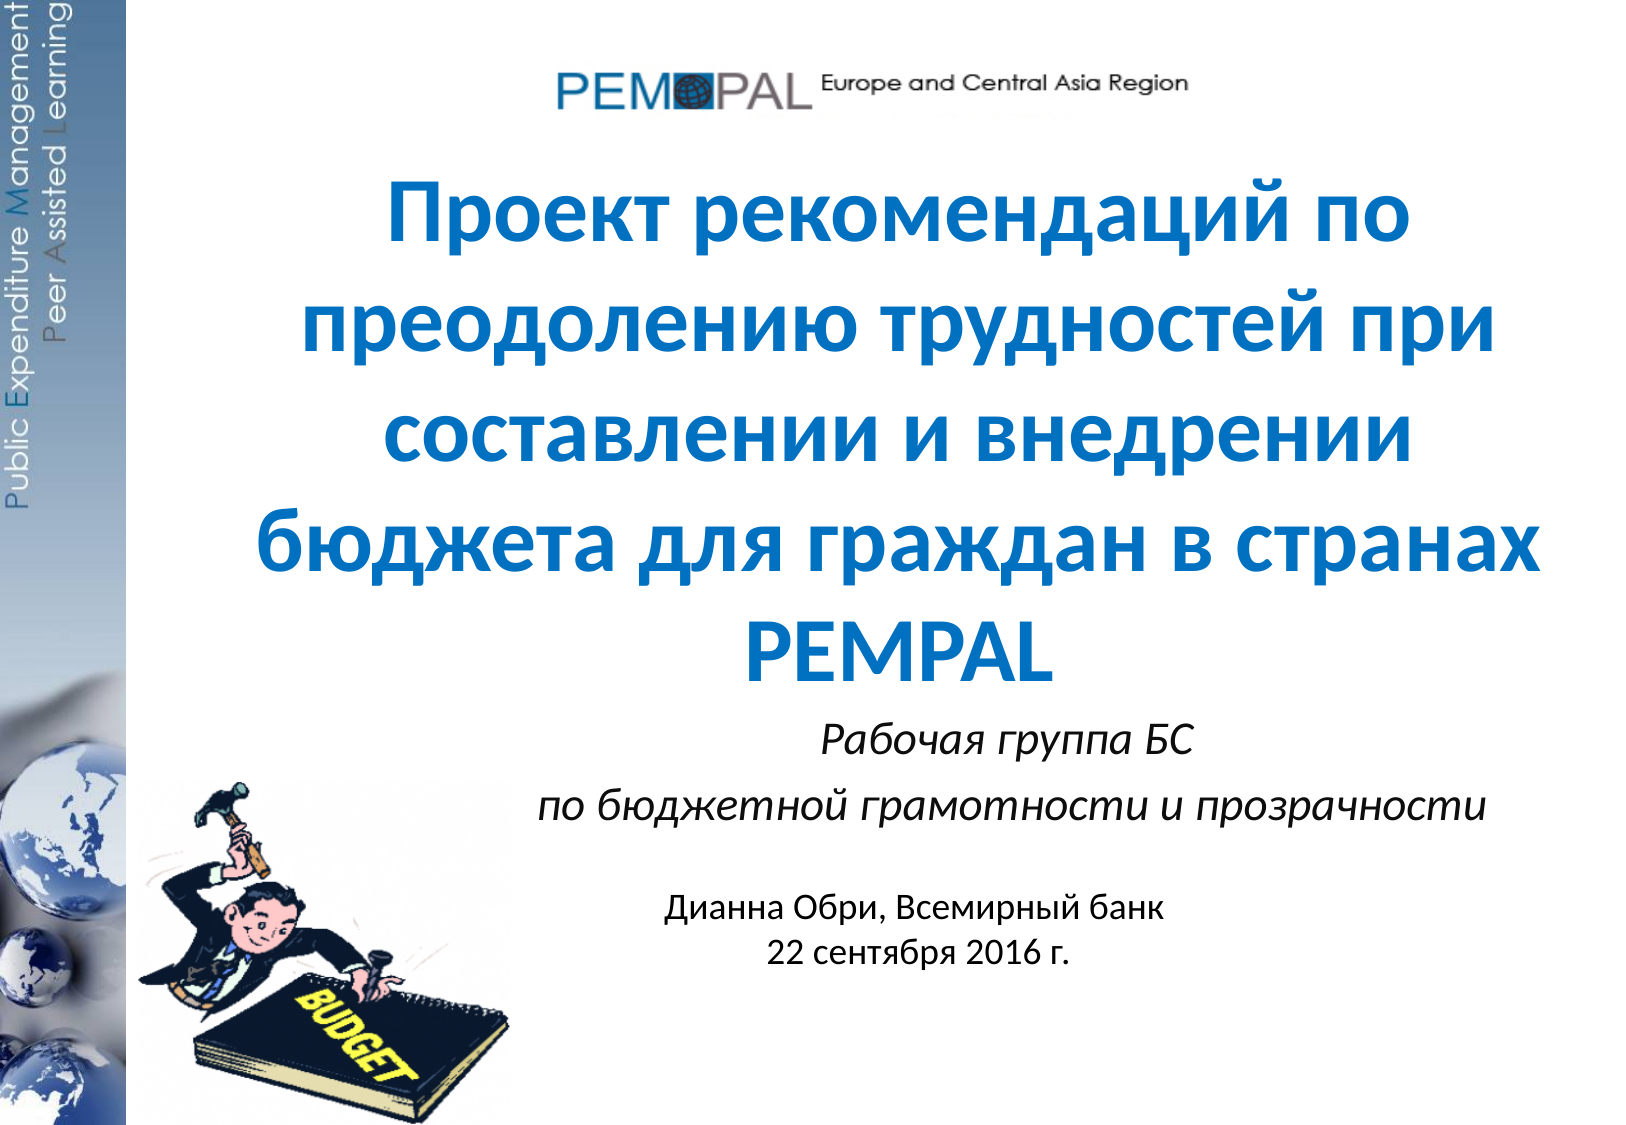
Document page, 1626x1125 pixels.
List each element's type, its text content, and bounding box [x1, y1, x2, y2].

title Проект рекомендаций по преодолению трудностей при составлении и внедрении бюджета для граждан в странах PEMPAL [199, 162, 1600, 688]
picture [0, 0, 126, 1125]
text_box Дианна Обри, Всемирный банк 22 сентября 2016 г. [554, 874, 1325, 980]
picture [137, 780, 512, 1125]
subtitle Рабочая группа БС по бюджетной грамотности и прозрачности [399, 699, 1625, 838]
picture [554, 62, 1192, 119]
